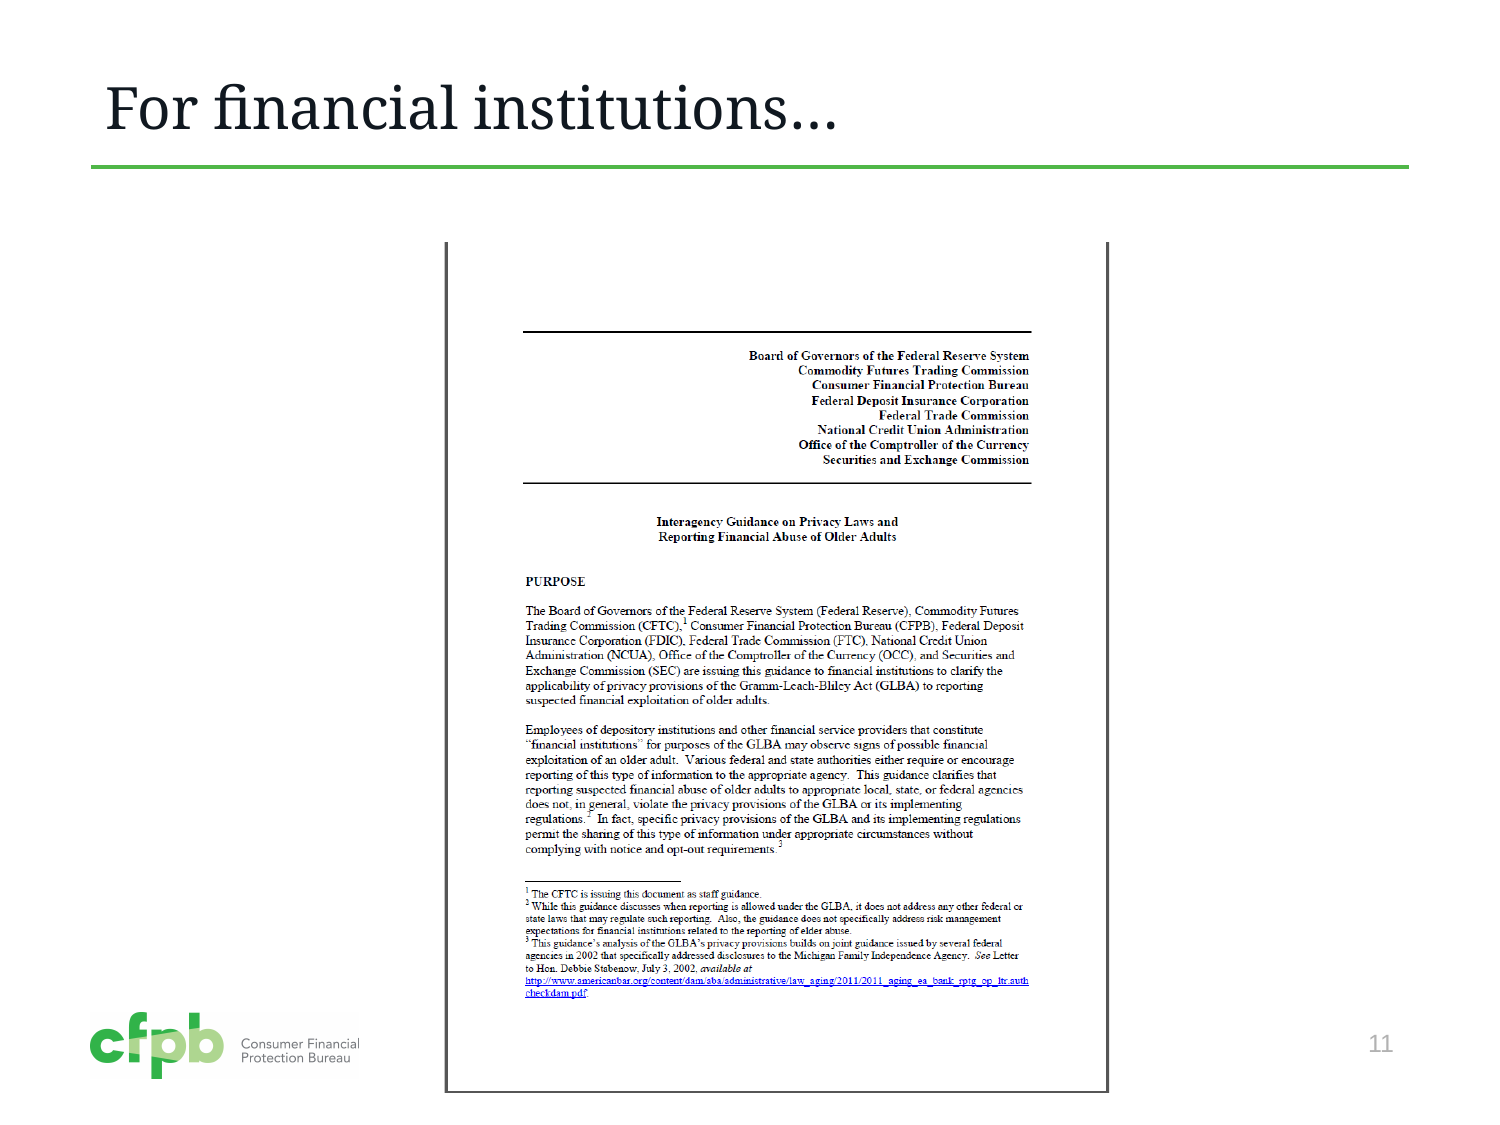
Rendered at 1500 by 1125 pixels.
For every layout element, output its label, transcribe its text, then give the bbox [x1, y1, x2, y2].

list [444, 241, 1110, 1093]
picture [90, 1012, 359, 1079]
footer 11 [1115, 1012, 1410, 1073]
title For financial institutions… [90, 45, 1410, 167]
